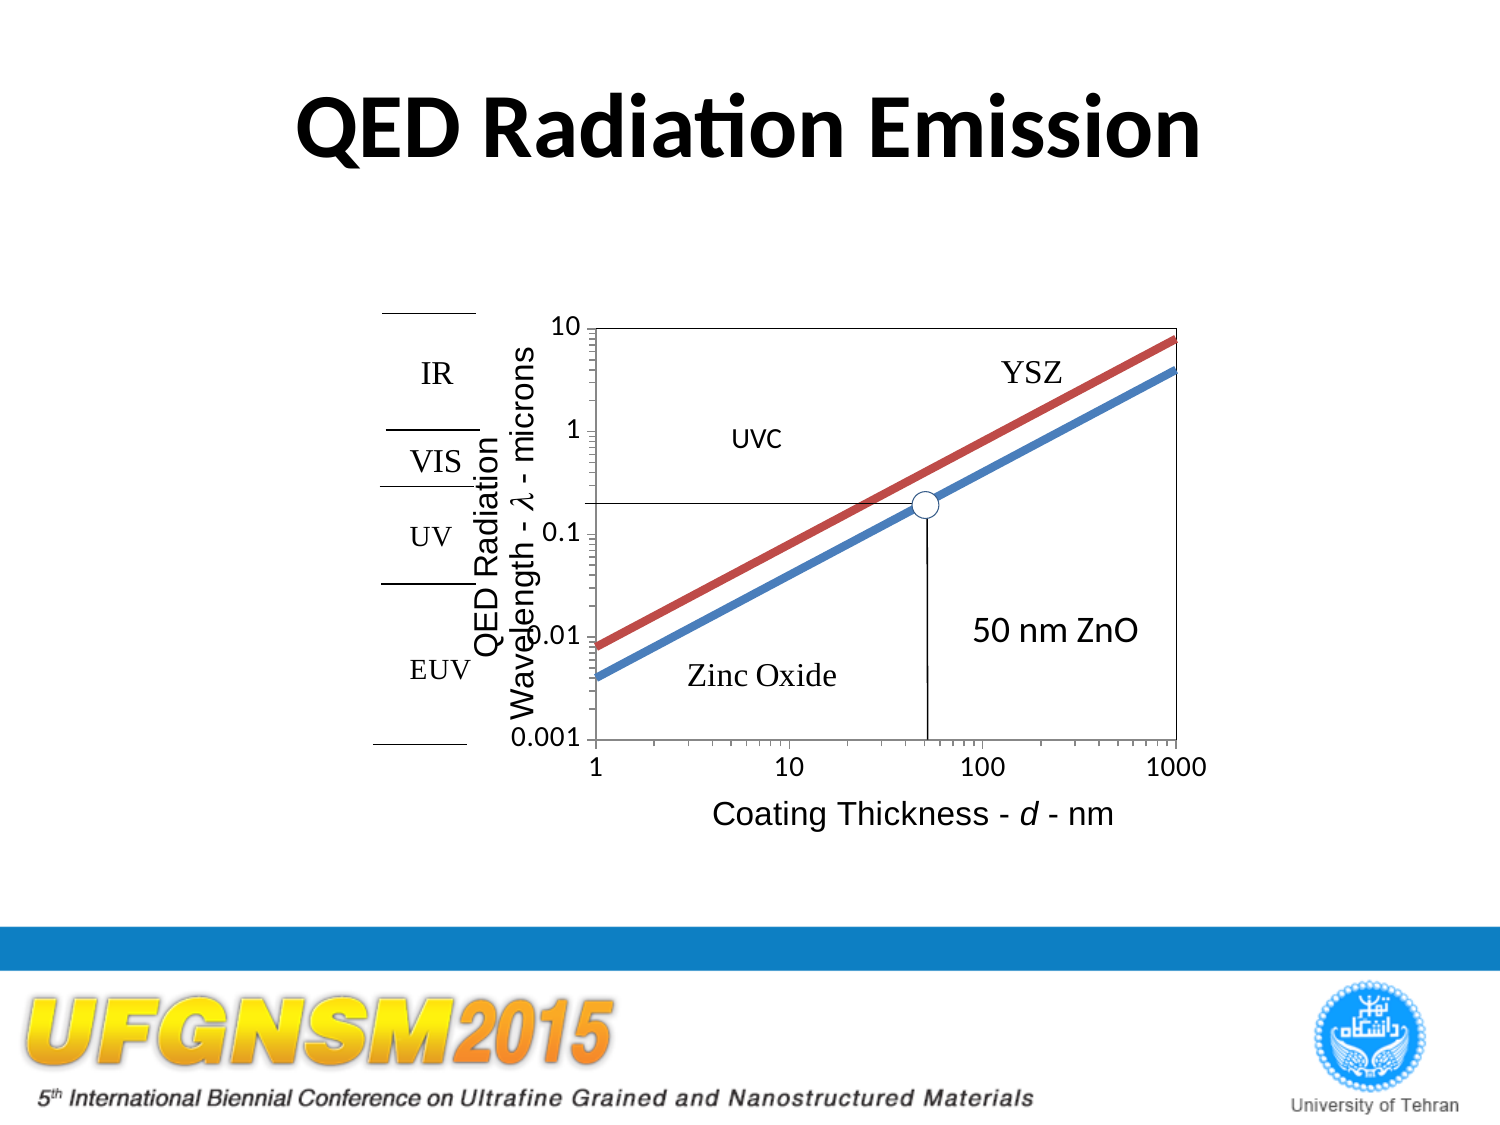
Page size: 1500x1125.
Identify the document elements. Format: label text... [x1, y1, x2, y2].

title QED Radiation Emission [75, 38, 1425, 204]
chart [262, 269, 1238, 856]
picture [0, 0, 1500, 1125]
